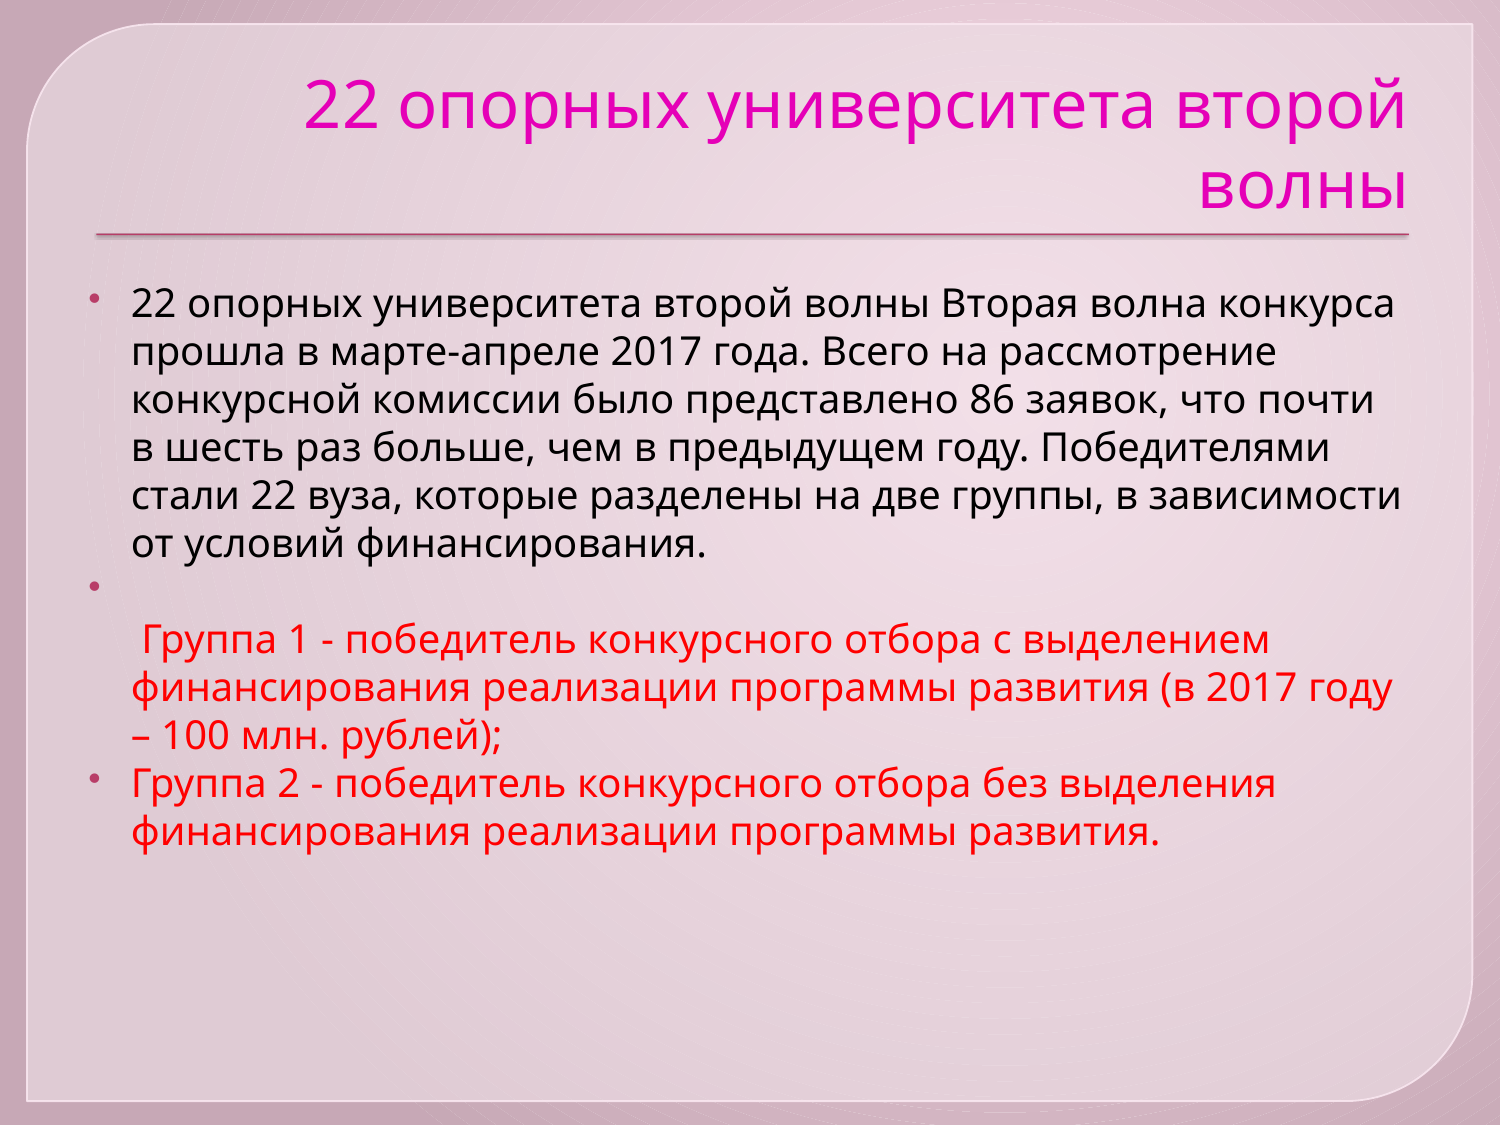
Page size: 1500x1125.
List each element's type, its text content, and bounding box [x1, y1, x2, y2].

list 22 опорных университета второй волны Вторая волна конкурса прошла в марте-апреле 2017 года. Всего на рассмотрение конкурсной комиссии было представлено 86 заявок, что почти в шесть раз больше, чем в предыдущем году. Победителями стали 22 вуза, которые разделены на две группы, в зависимости от условий финансирования. Группа 1 - победитель конкурсного отбора с выделением финансирования реализации программы развития (в 2017 году – 100 млн. рублей); Группа 2 - победитель конкурсного отбора без выделения финансирования реализации программы развития. [75, 270, 1425, 1013]
title 22 опорных университета второй волны [75, 41, 1425, 230]
